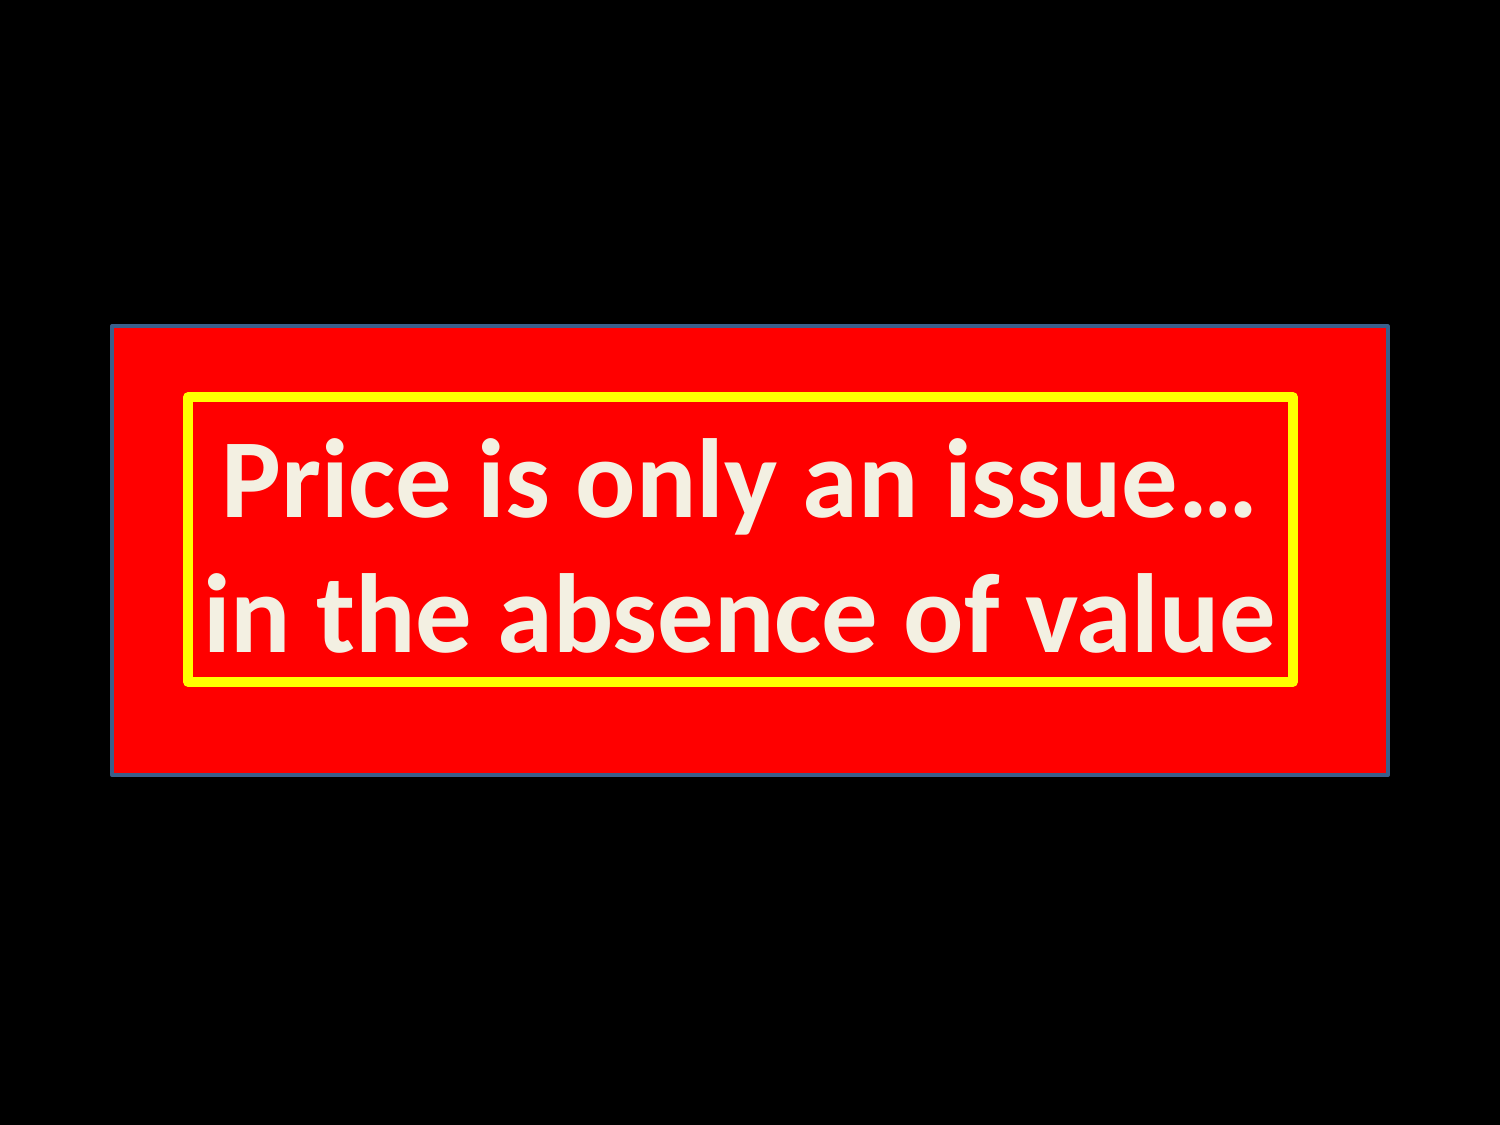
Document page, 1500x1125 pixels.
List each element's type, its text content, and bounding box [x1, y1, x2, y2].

text_box [110, 324, 1390, 777]
text_box Price is only an issue… in the absence of value [188, 397, 1294, 683]
